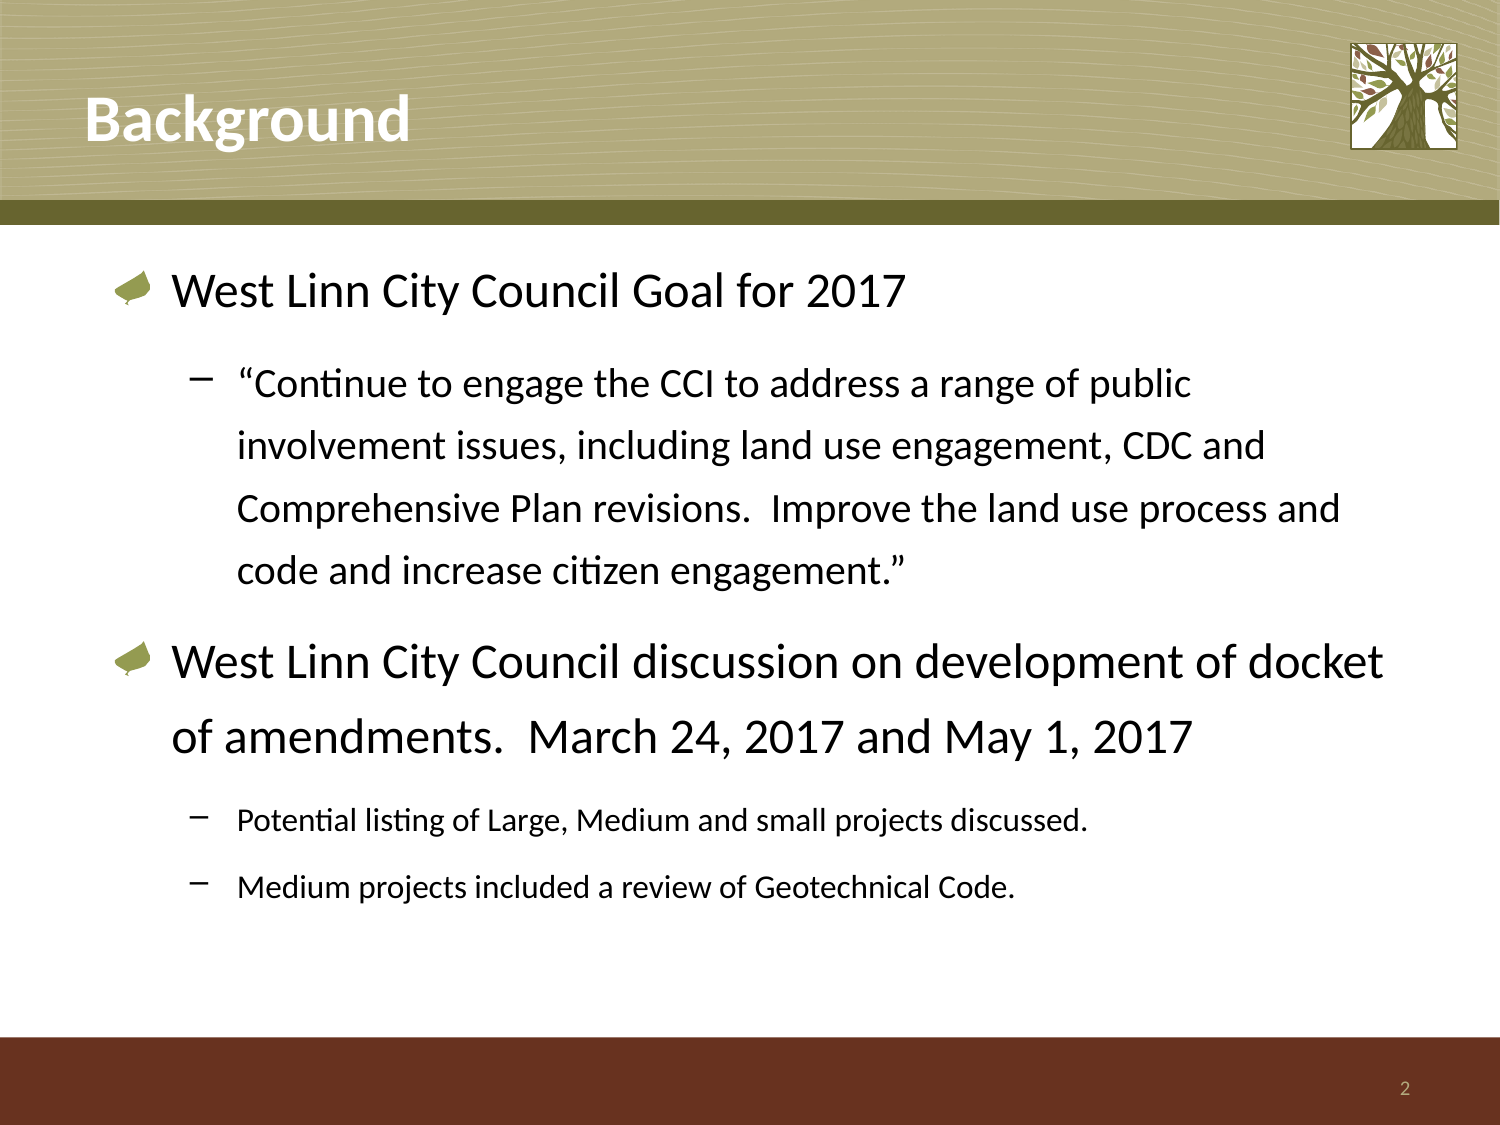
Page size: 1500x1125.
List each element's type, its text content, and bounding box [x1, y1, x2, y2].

title Background [69, 12, 738, 163]
list West Linn City Council Goal for 2017 “Continue to engage the CCI to address a range of public involvement issues, including land use engagement, CDC and Comprehensive Plan revisions. Improve the land use process and code and increase citizen engagement.” West Linn City Council discussion on development of docket of amendments. March 24, 2017 and May 1, 2017 Potential listing of Large, Medium and small projects discussed. Medium projects included a review of Geotechnical Code. [99, 235, 1425, 1005]
picture [0, 0, 1500, 200]
